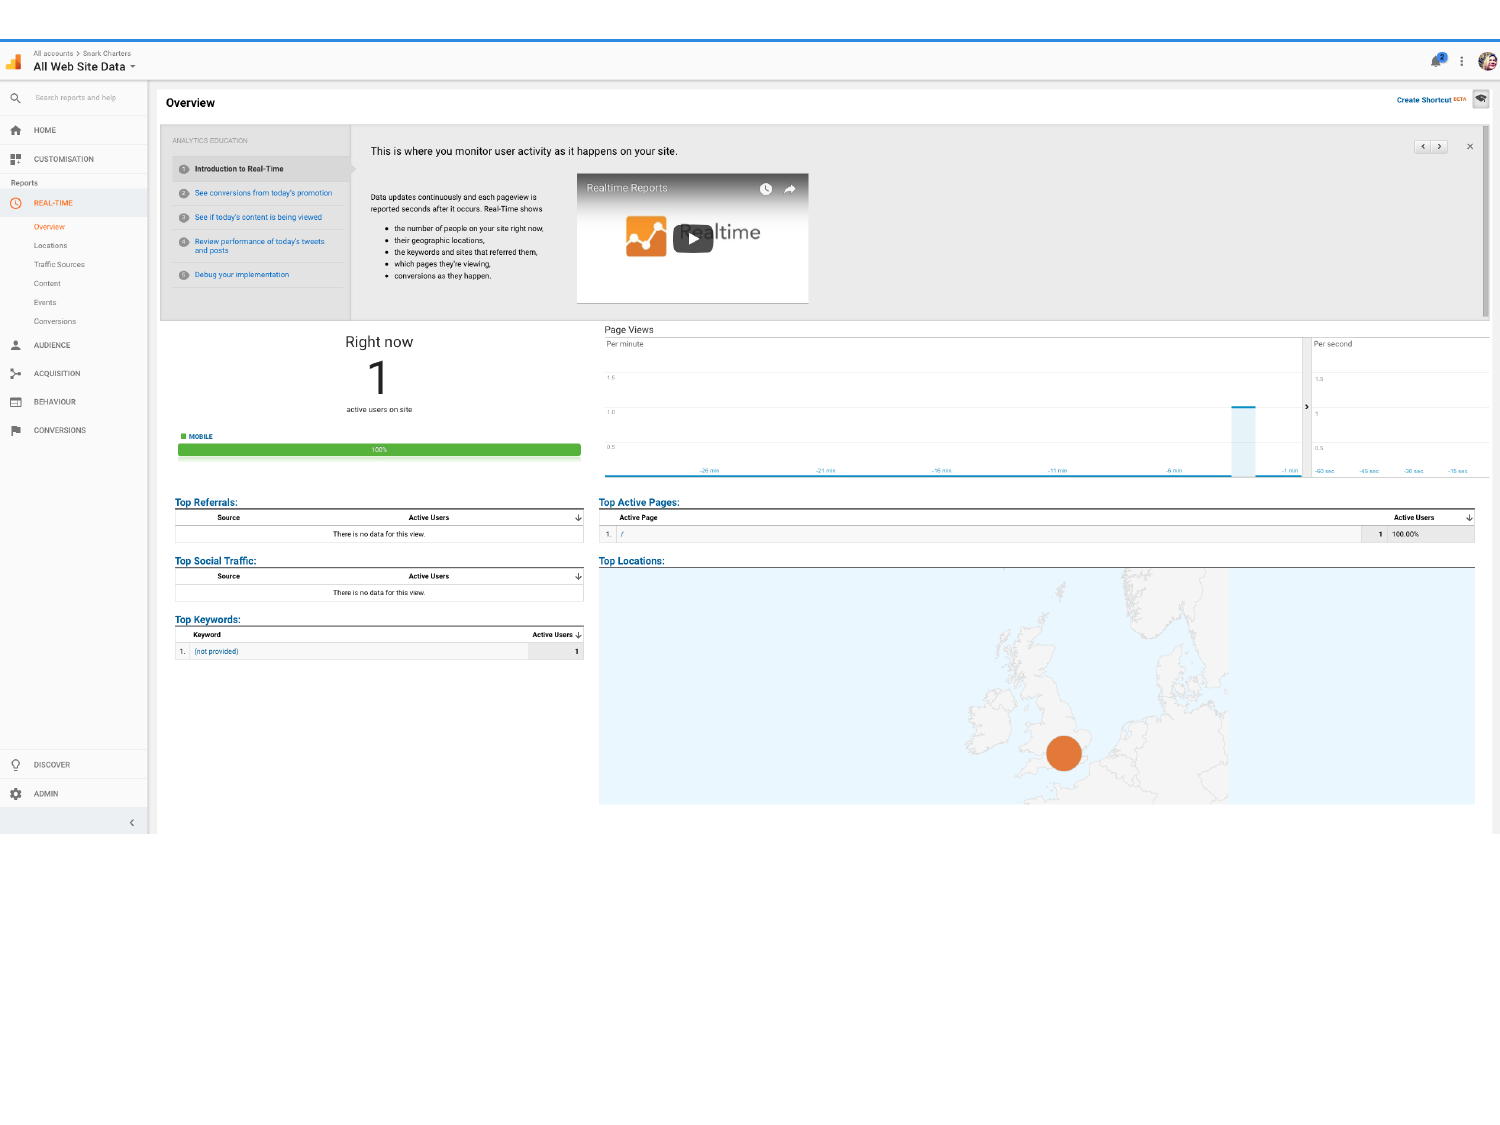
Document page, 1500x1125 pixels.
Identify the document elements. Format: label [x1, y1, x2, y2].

picture [0, 39, 1500, 835]
